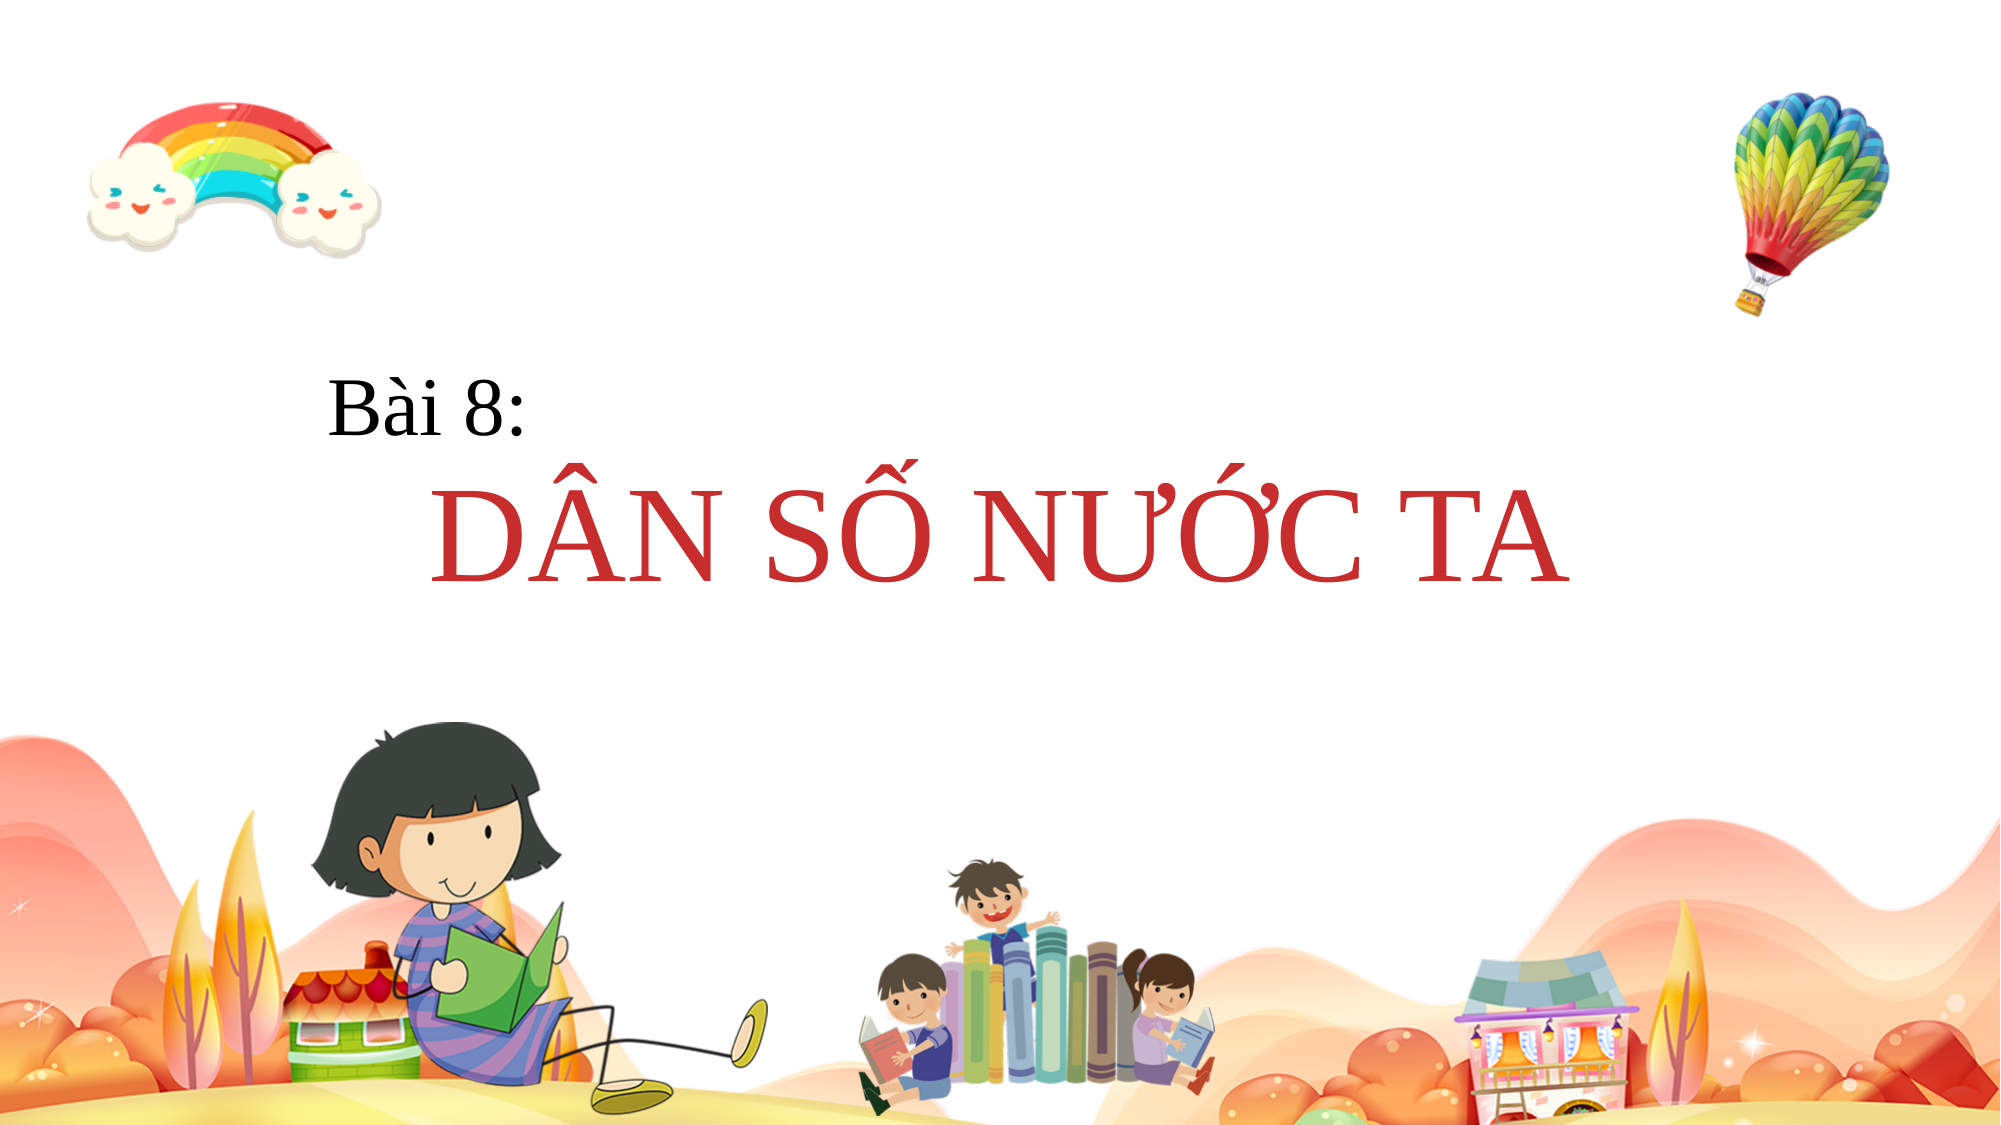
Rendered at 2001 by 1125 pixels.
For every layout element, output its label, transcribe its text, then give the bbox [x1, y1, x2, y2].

text_box Bài 8: [312, 344, 544, 460]
text_box DÂN SỐ NƯỚC TA [413, 436, 1587, 617]
picture [1659, 58, 1929, 358]
picture [31, 0, 485, 394]
picture [0, 681, 2000, 1125]
